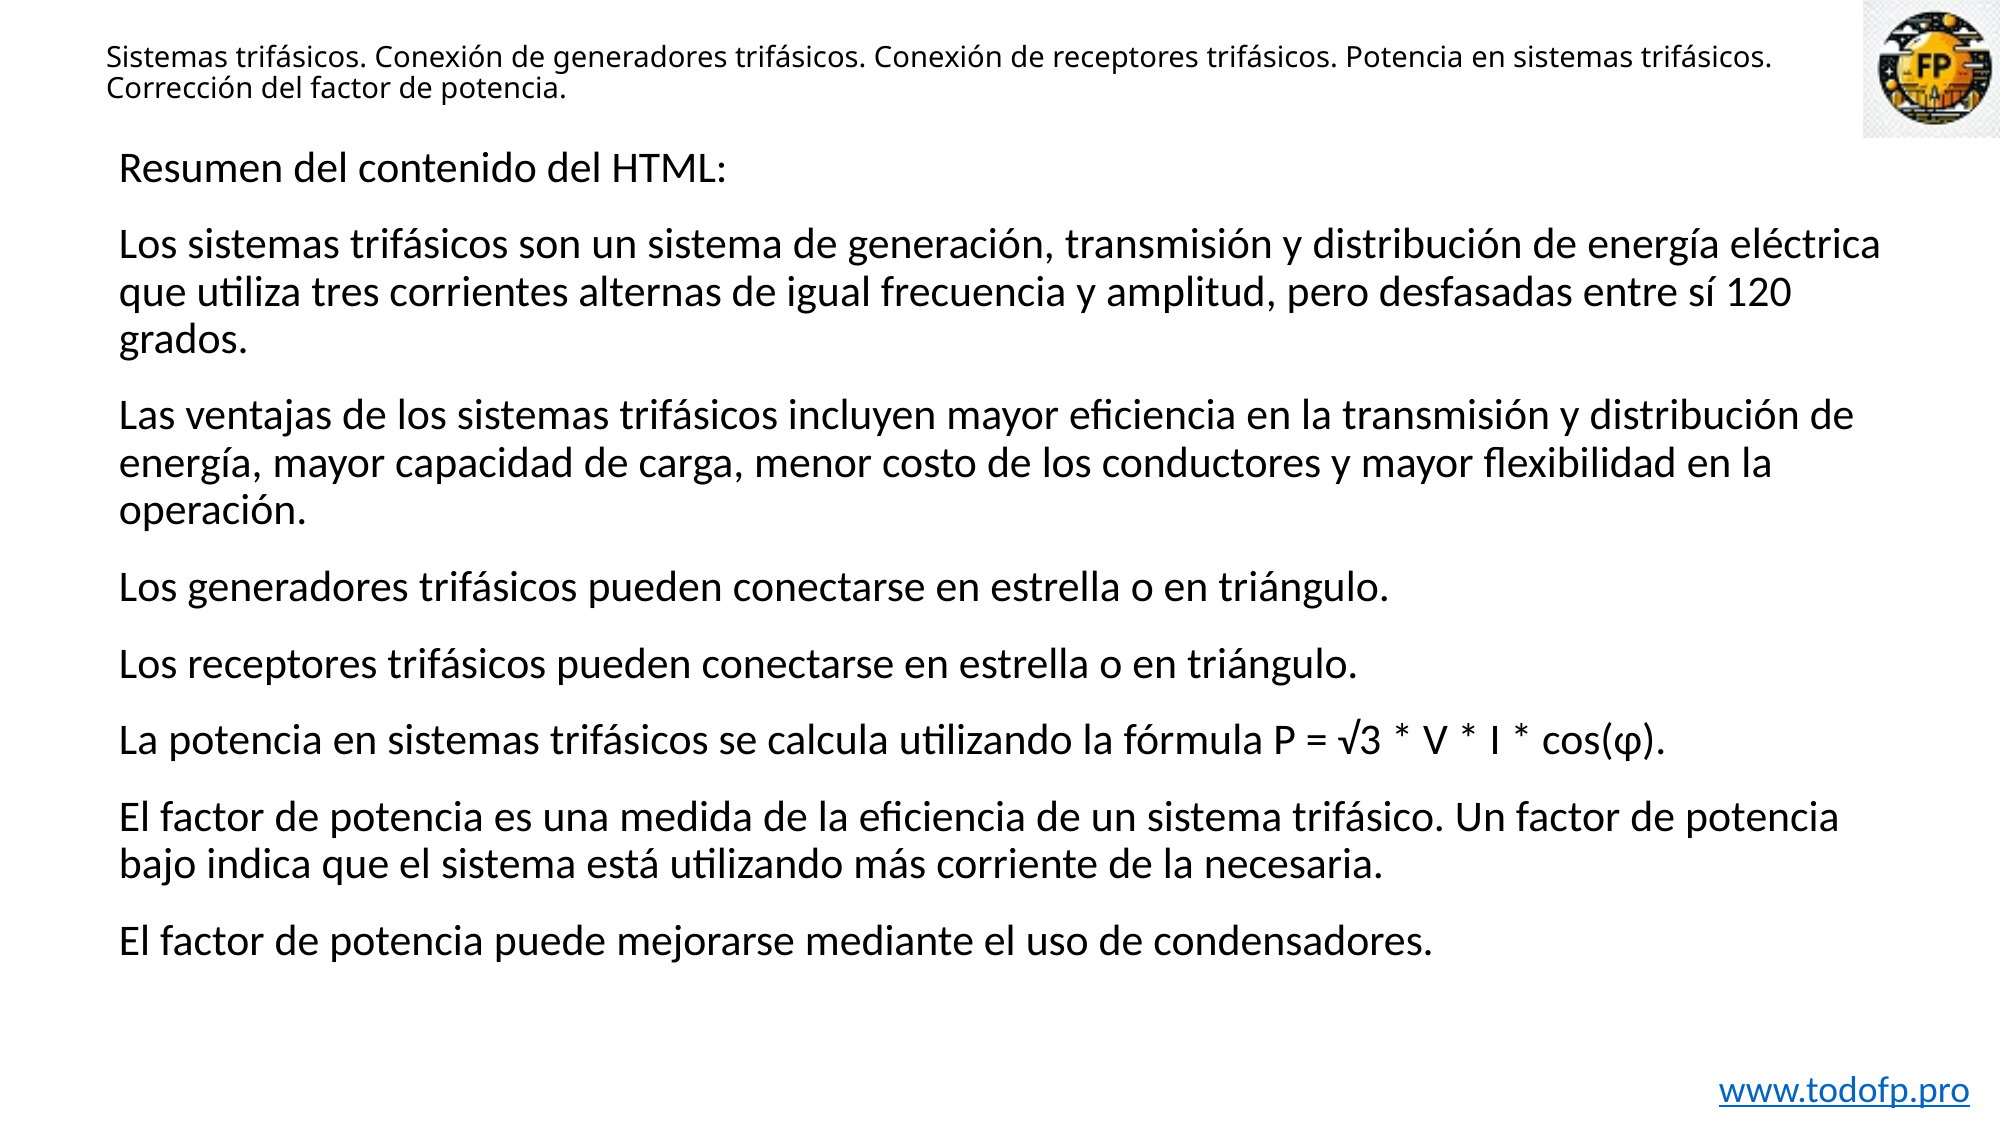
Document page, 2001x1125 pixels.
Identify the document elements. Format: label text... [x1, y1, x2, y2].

picture [1863, 0, 2000, 138]
title Sistemas trifásicos. Conexión de generadores trifásicos. Conexión de receptores trifásicos. Potencia en sistemas trifásicos. Corrección del factor de potencia. [91, 16, 1819, 131]
list Resumen del contenido del HTML: Los sistemas trifásicos son un sistema de generación, transmisión y distribución de energía eléctrica que utiliza tres corrientes alternas de igual frecuencia y amplitud, pero desfasadas entre sí 120 grados. Las ventajas de los sistemas trifásicos incluyen mayor eficiencia en la transmisión y distribución de energía, mayor capacidad de carga, menor costo de los conductores y mayor flexibilidad en la operación. Los generadores trifásicos pueden conectarse en estrella o en triángulo. Los receptores trifásicos pueden conectarse en estrella o en triángulo. La potencia en sistemas trifásicos se calcula utilizando la fórmula P = √3 * V * I * cos(φ). El factor de potencia es una medida de la eficiencia de un sistema trifásico. Un factor de potencia bajo indica que el sistema está utilizando más corriente de la necesaria. El factor de potencia puede mejorarse mediante el uso de condensadores. [104, 136, 1915, 1063]
text_box www.todofp.pro [1692, 1057, 1986, 1117]
